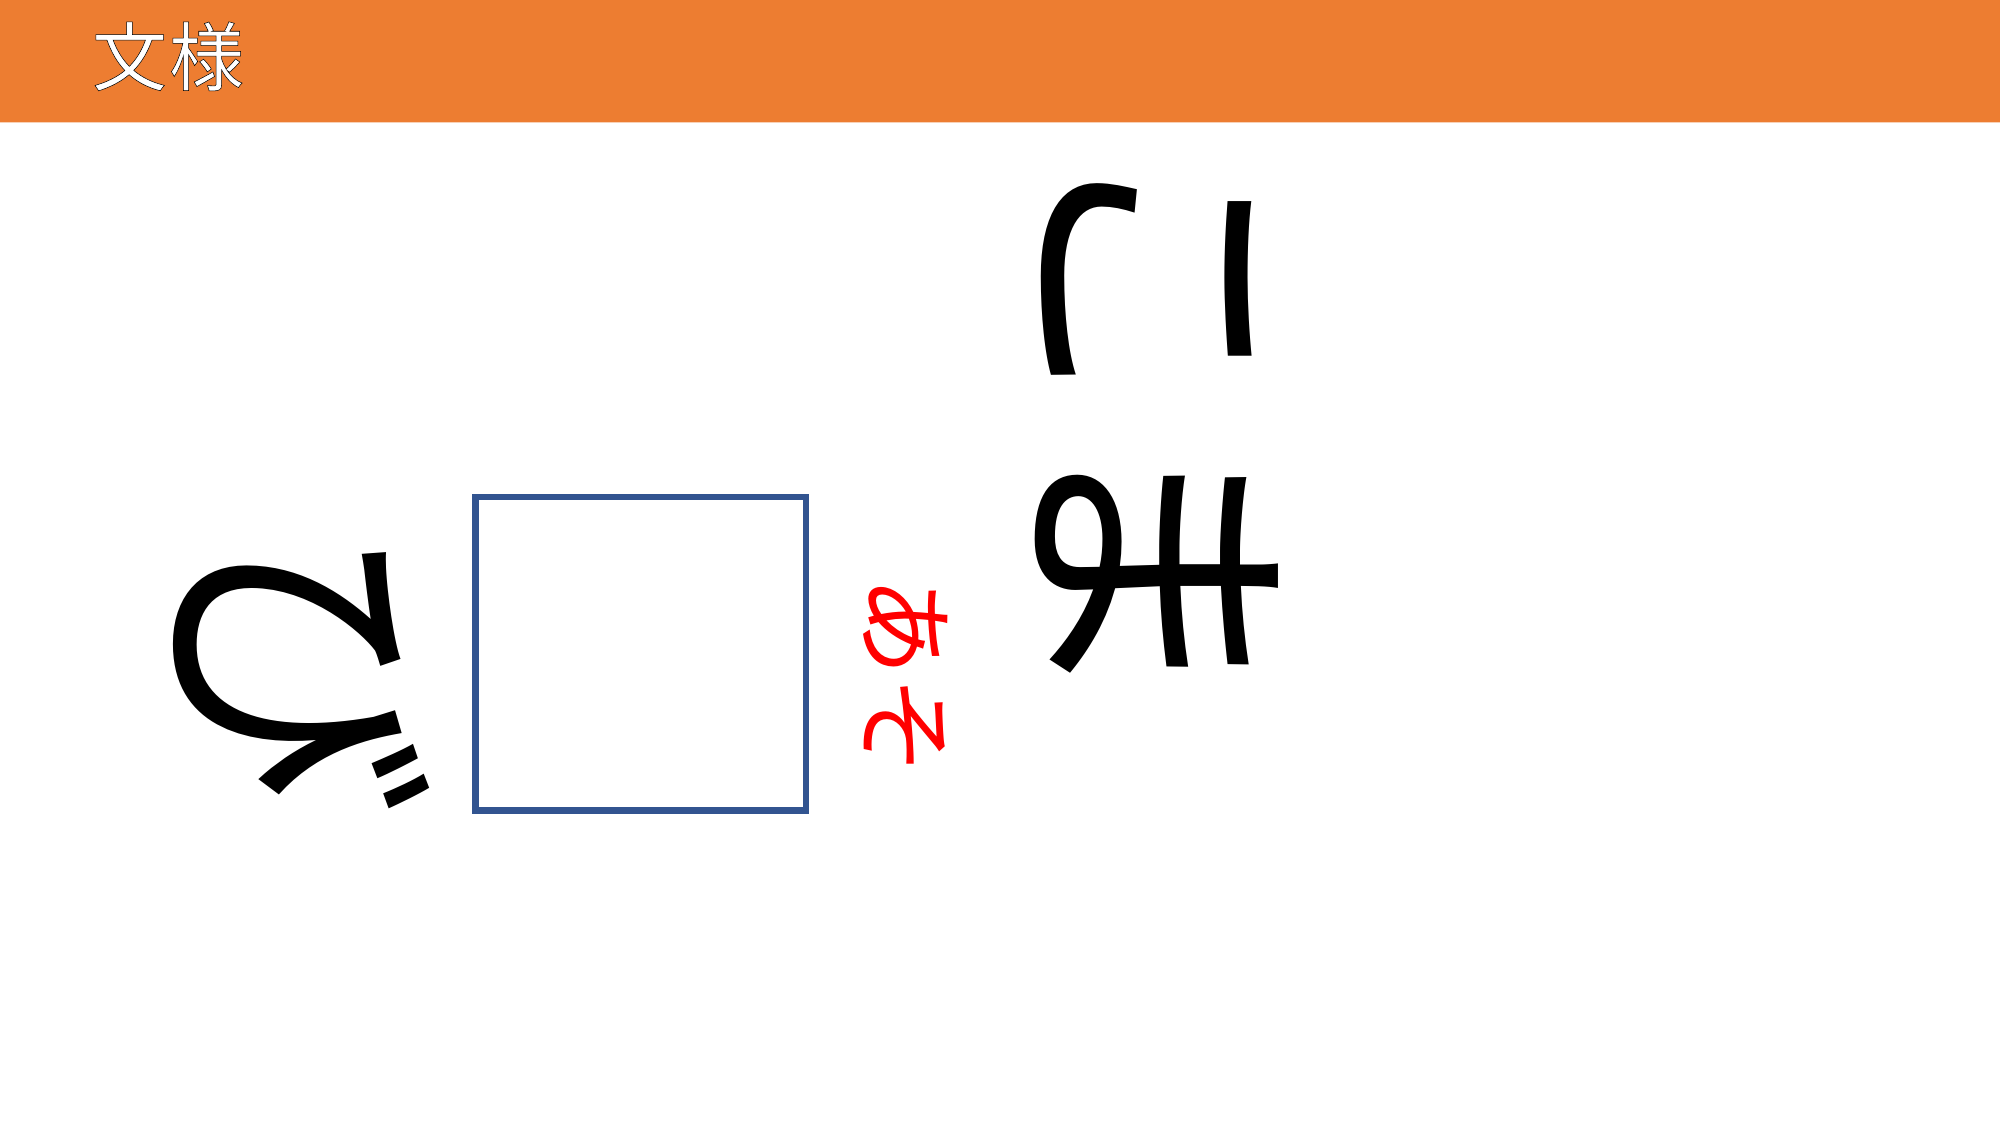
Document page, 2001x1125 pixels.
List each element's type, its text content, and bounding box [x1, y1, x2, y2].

text_box 遊び [456, 511, 838, 1111]
slide_number 60 [1712, 0, 2000, 123]
text_box こま [963, 118, 1346, 1006]
title 文様 [0, 0, 1712, 123]
text_box [474, 496, 807, 812]
text_box あそ [824, 561, 977, 779]
